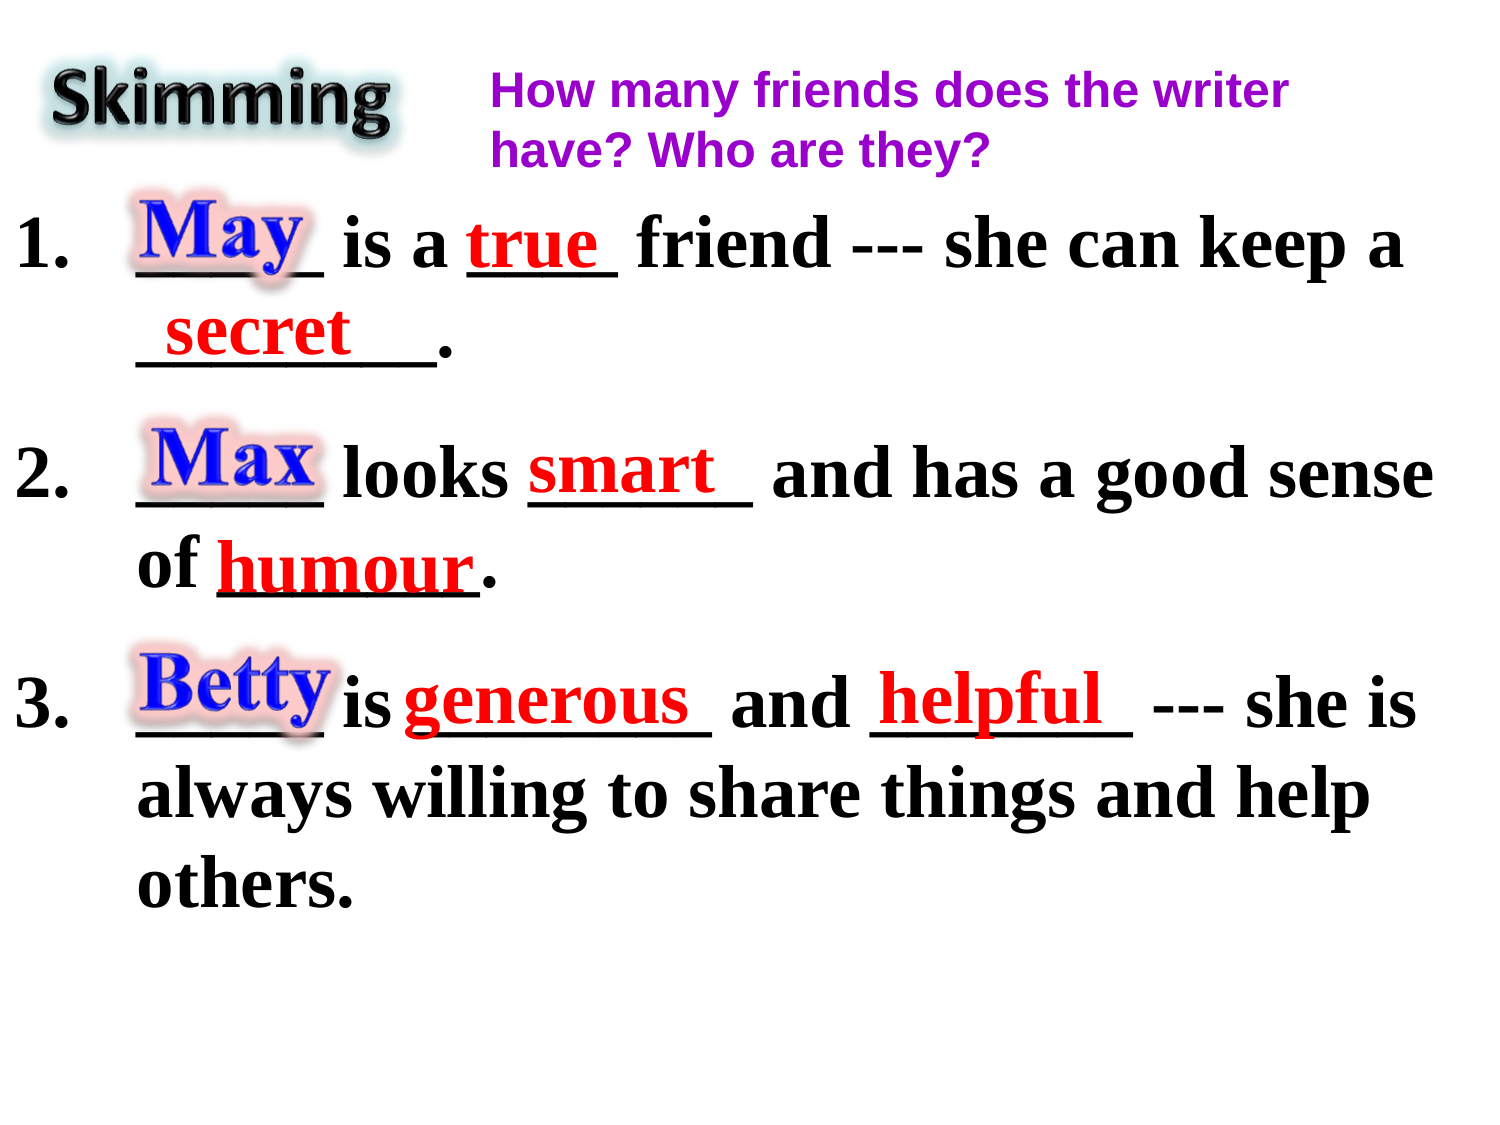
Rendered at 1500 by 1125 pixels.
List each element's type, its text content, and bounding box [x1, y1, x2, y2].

text_box secret [151, 316, 367, 349]
text_box humour [201, 510, 490, 615]
picture [66, 349, 418, 544]
text_box helpful [863, 641, 1119, 747]
text_box generous [435, 641, 706, 747]
text_box _____ is a ____ friend --- she can keep a ________. _____ looks ______ and has a good sense of _______. _____ is ________ and _______ --- she is always willing to share things and help others. [0, 185, 1475, 930]
picture [54, 574, 435, 769]
text_box smart [513, 410, 731, 515]
text_box How many friends does the writer have? Who are they? [475, 49, 1457, 185]
text_box true [450, 185, 614, 290]
picture [0, 0, 475, 316]
